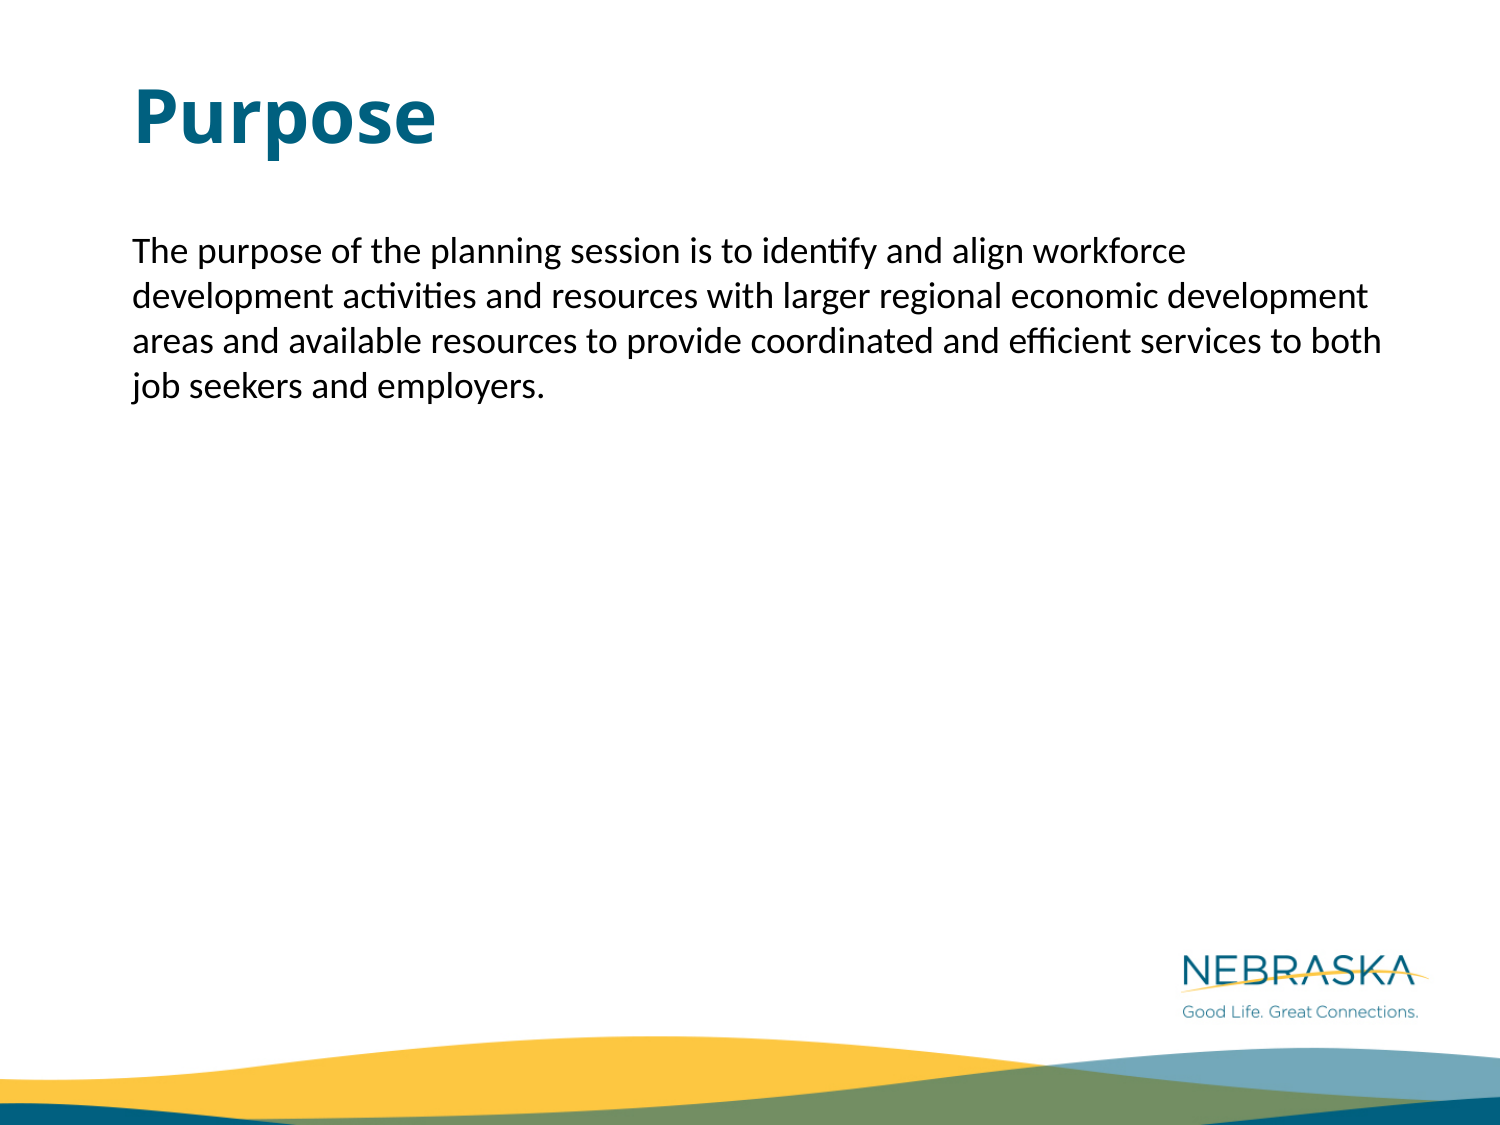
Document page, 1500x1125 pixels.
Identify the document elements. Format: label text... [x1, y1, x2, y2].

picture [0, 0, 1500, 1125]
text_box The purpose of the planning session is to identify and align workforce development activities and resources with larger regional economic development areas and available resources to provide coordinated and efficient services to both job seekers and employers. [117, 219, 1413, 504]
text_box Purpose [117, 60, 1383, 166]
